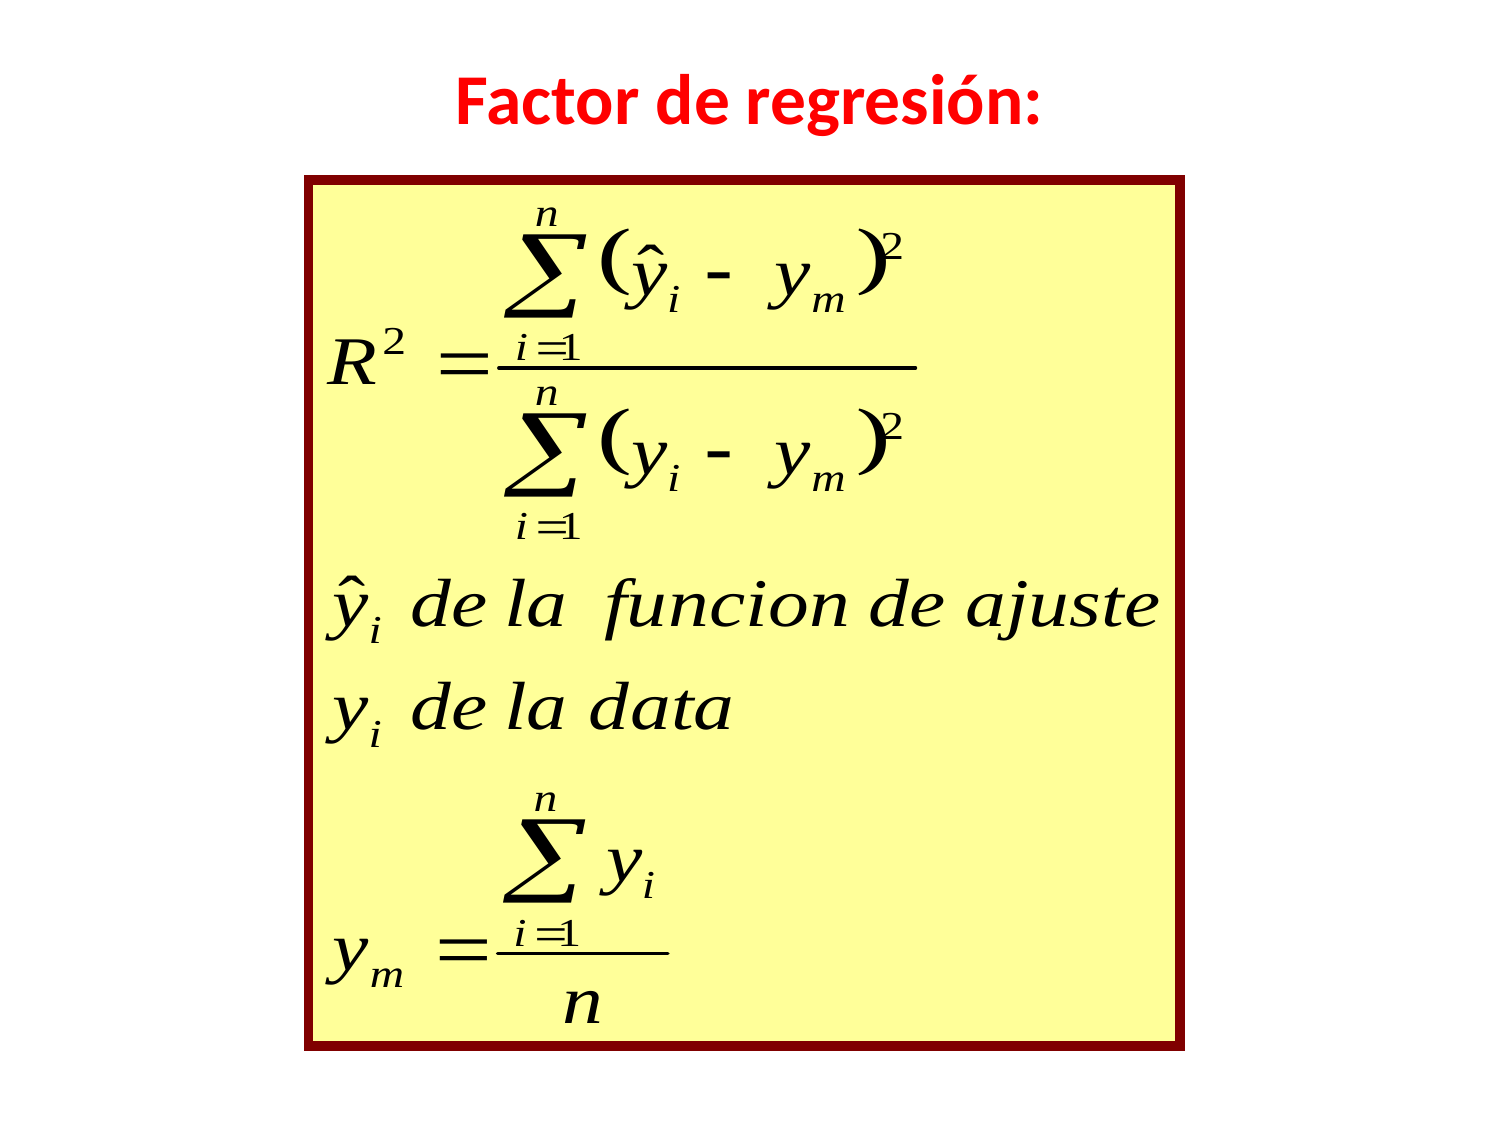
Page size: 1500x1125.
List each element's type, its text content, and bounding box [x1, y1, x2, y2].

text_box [312, 184, 1176, 1042]
title Factor de regresión: [75, 45, 1425, 233]
